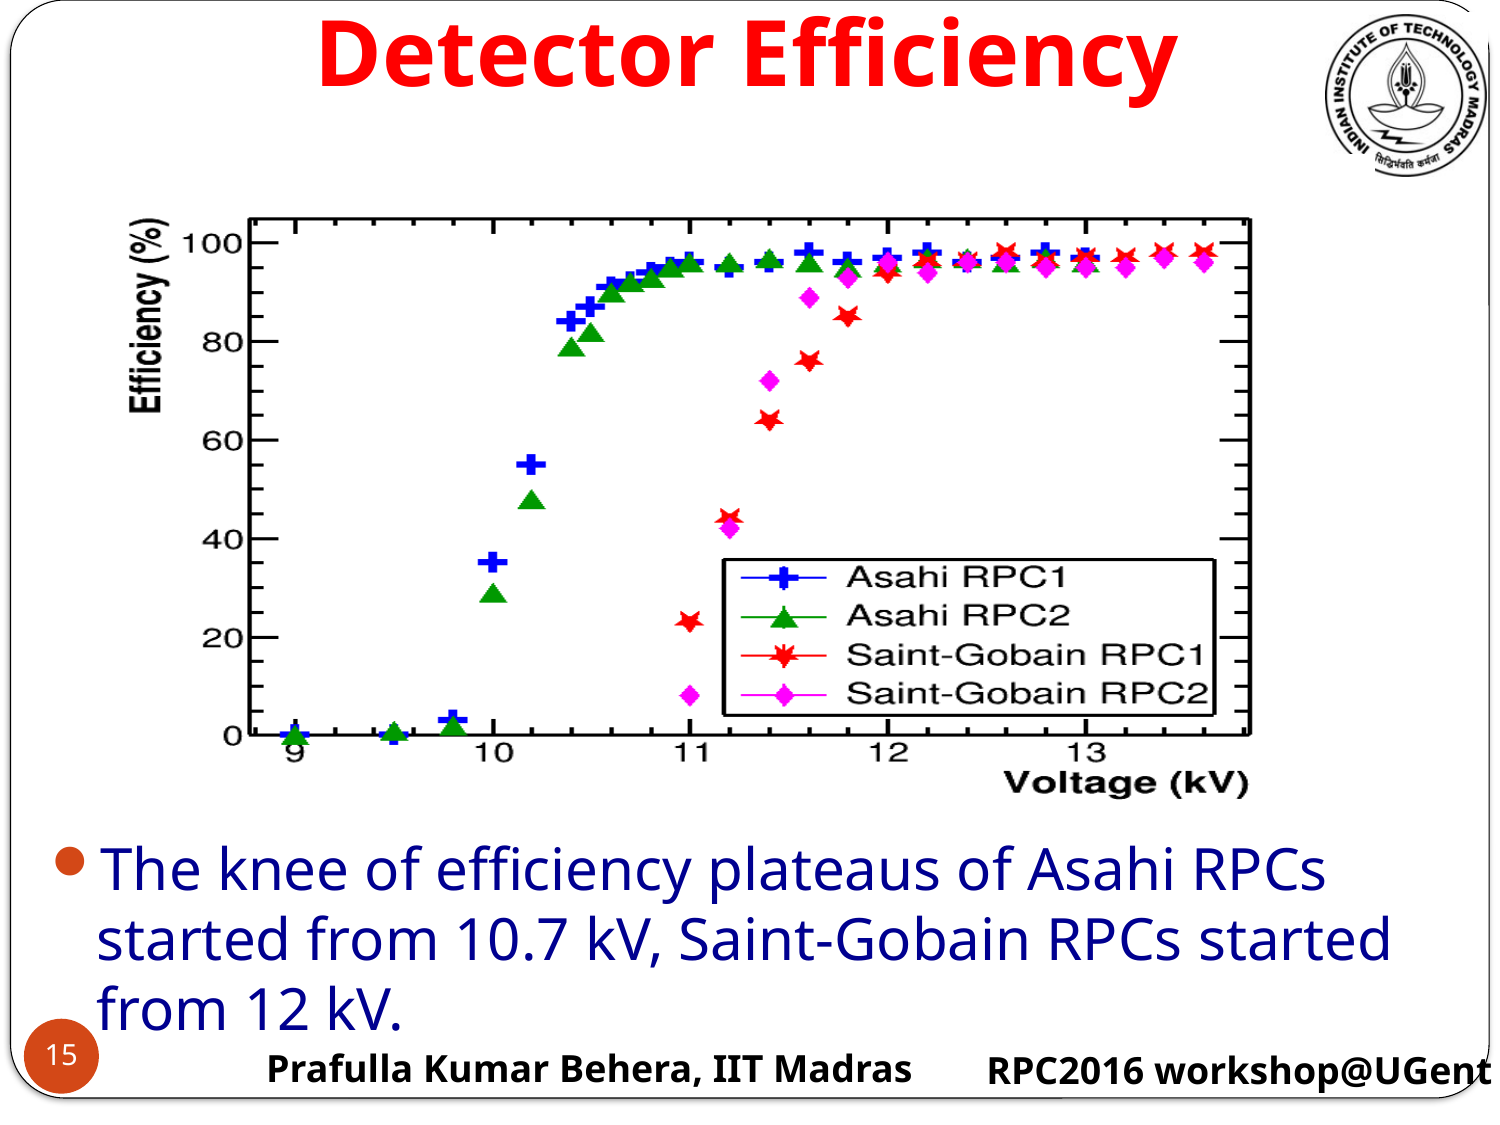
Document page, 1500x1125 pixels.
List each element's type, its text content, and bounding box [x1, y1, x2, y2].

title Detector Efficiency [62, 0, 1425, 138]
text_box Prafulla Kumar Behera, IIT Madras [251, 1037, 938, 1098]
text_box RPC2016 workshop@UGent [971, 1039, 1500, 1100]
list The knee of efficiency plateaus of Asahi RPCs started from 10.7 kV, Saint-Gobain RPCs started from 12 kV. [36, 825, 1463, 1075]
slide_number 15 [23, 1028, 94, 1094]
picture [124, 12, 1488, 801]
